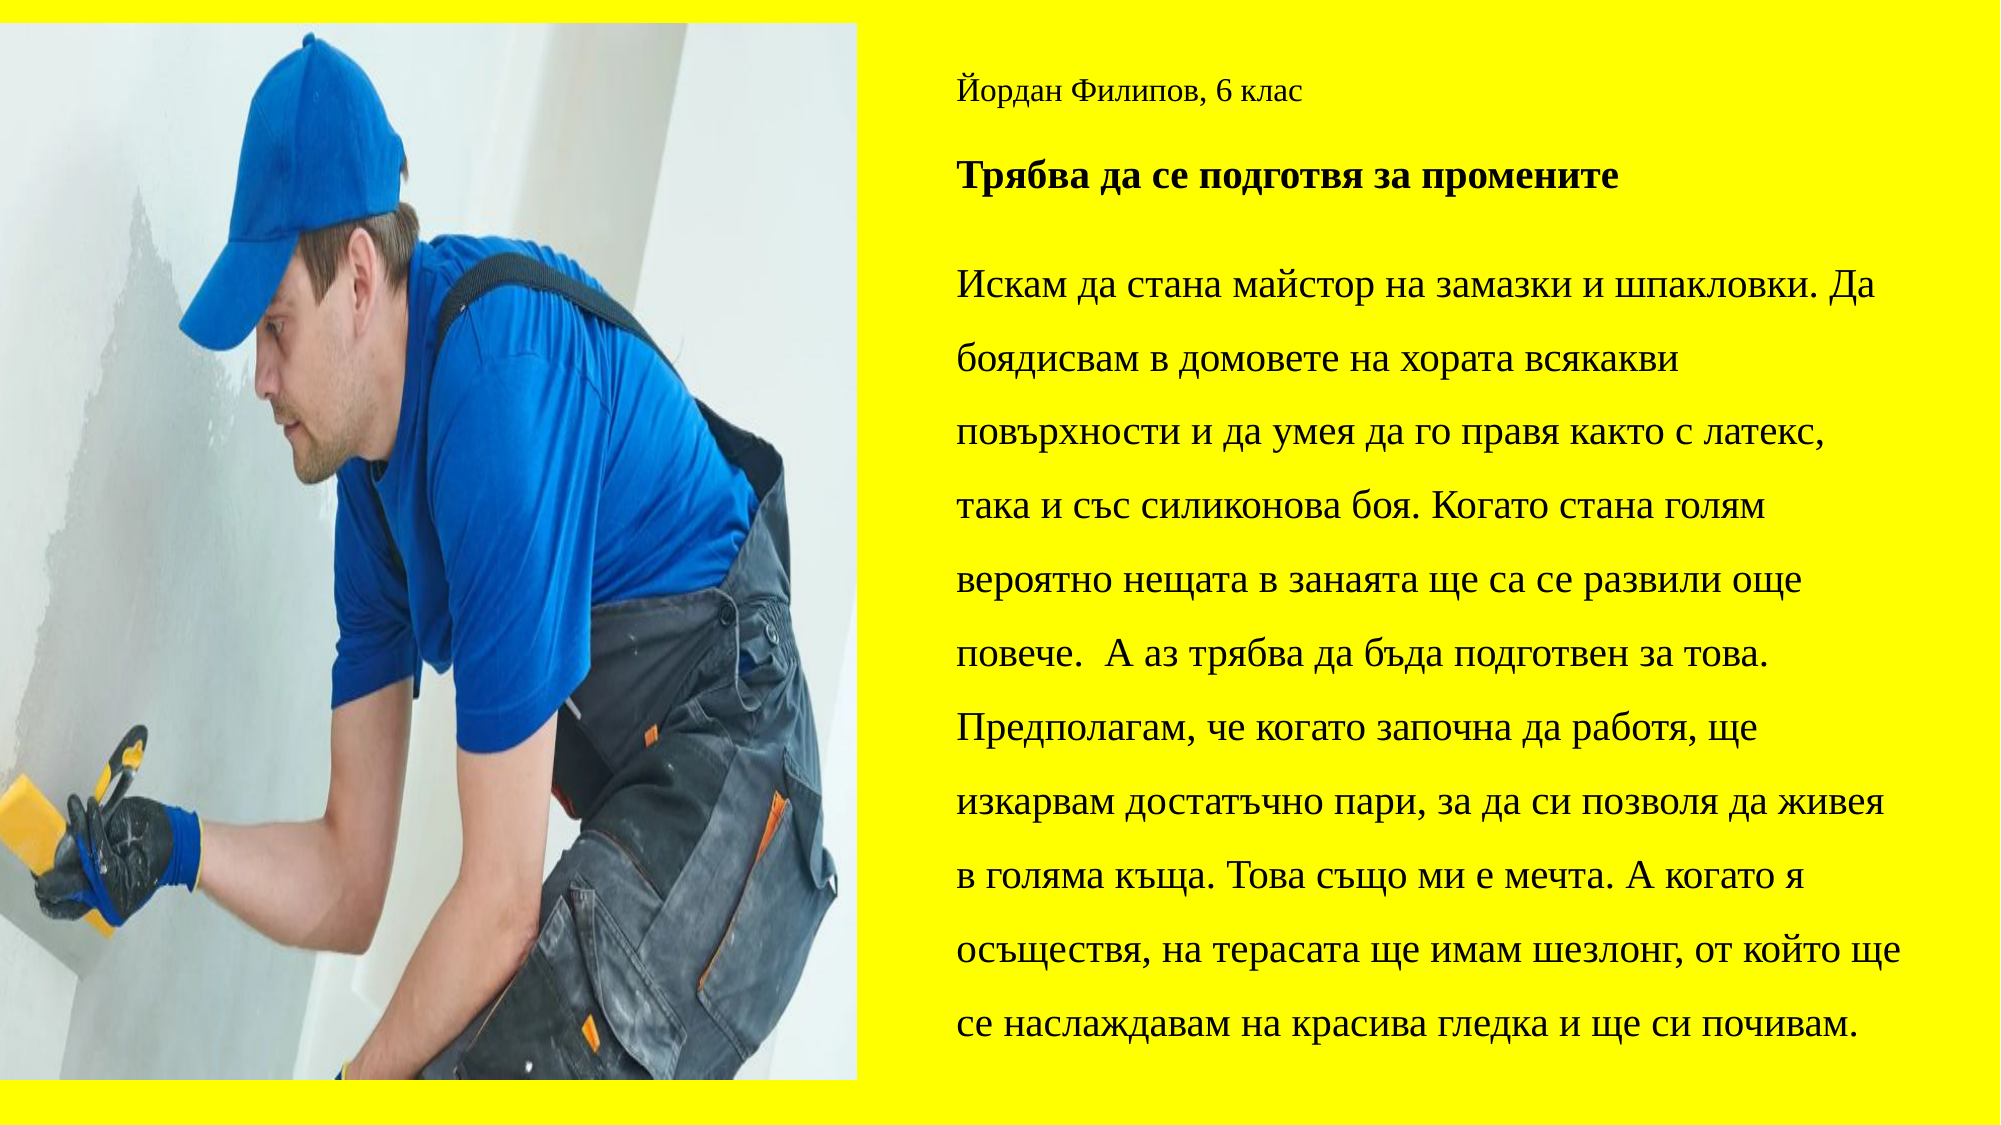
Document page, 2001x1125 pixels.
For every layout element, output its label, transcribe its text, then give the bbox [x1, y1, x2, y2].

picture [0, 23, 857, 1080]
list Йордан Филипов, 6 клас Трябва да се подготвя за промените Искам да стана майстор на замазки и шпакловки. Да боядисвам в домовете на хората всякакви повърхности и да умея да го правя както с латекс, така и със силиконова боя. Когато стана голям вероятно нещата в занаята ще са се развили още повече. А аз трябва да бъда подготвен за това. Предполагам, че когато започна да работя, ще изкарвам достатъчно пари, за да си позволя да живея в голяма къща. Това също ми е мечта. А когато я осъществя, на терасата ще имам шезлонг, от който ще се наслаждавам на красива гледка и ще си почивам. [941, 58, 1921, 1080]
